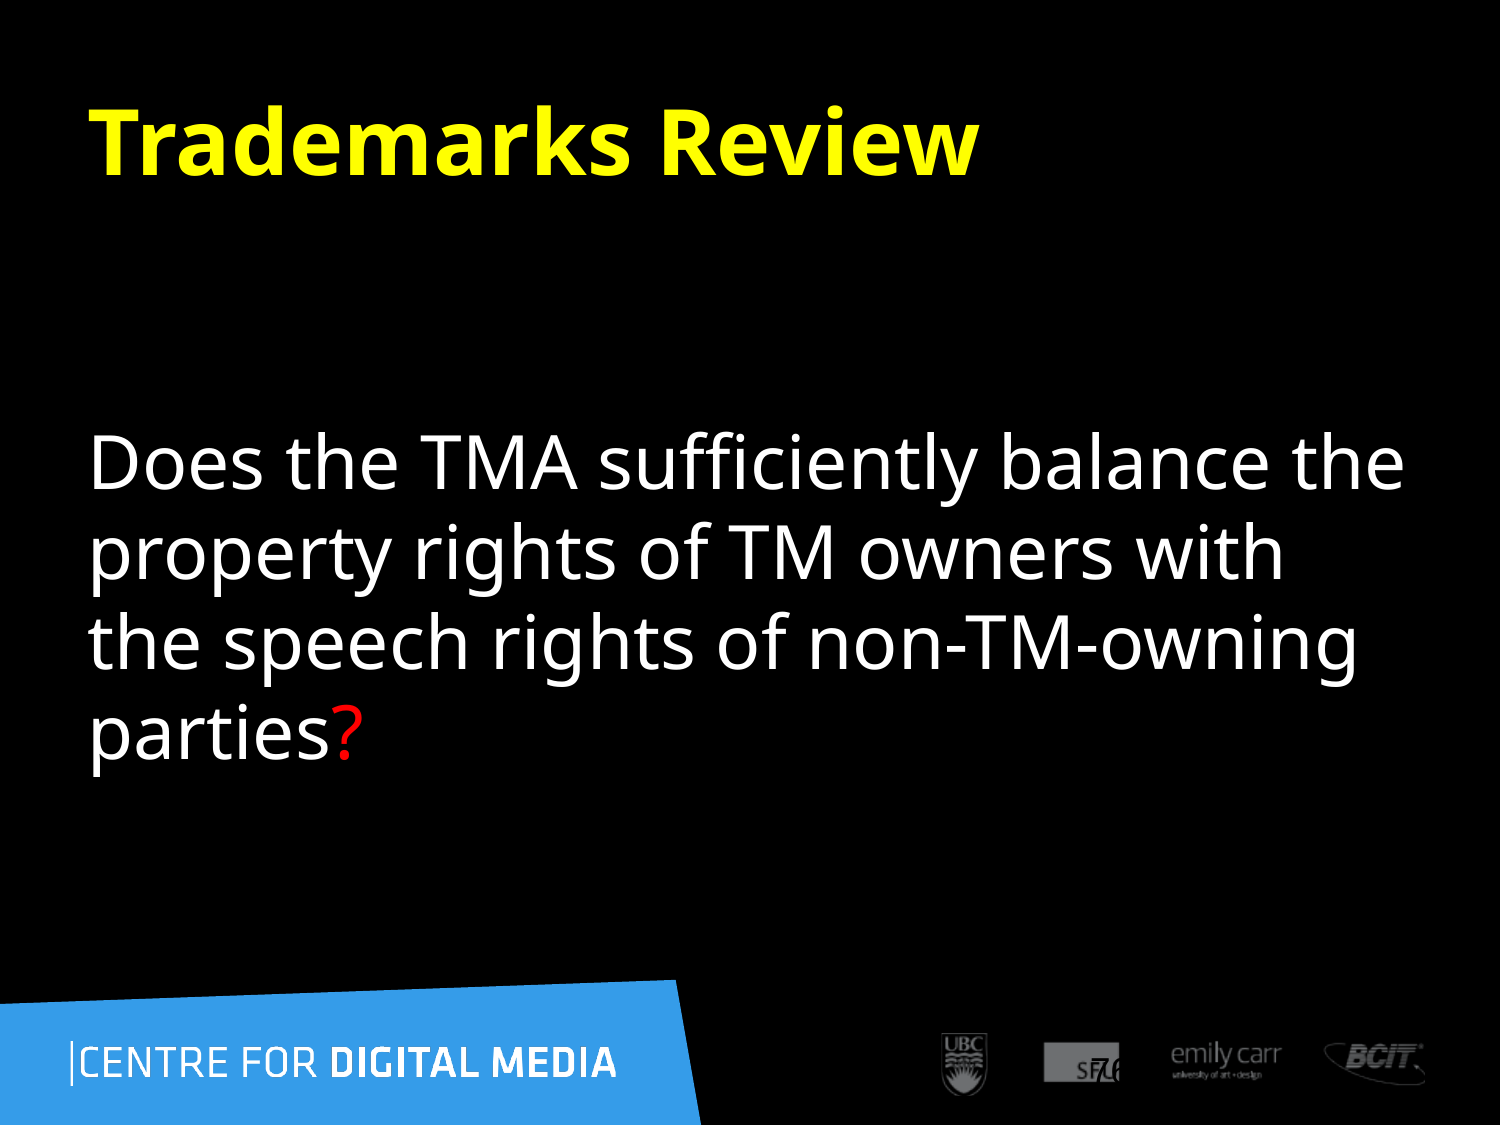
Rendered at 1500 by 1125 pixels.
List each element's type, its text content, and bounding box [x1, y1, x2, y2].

title Trademarks Review [75, 45, 1425, 233]
slide_number 76 [1074, 1039, 1425, 1100]
list Does the TMA sufficiently balance the property rights of TM owners with the speech rights of non-TM-owning parties? [75, 337, 1425, 944]
